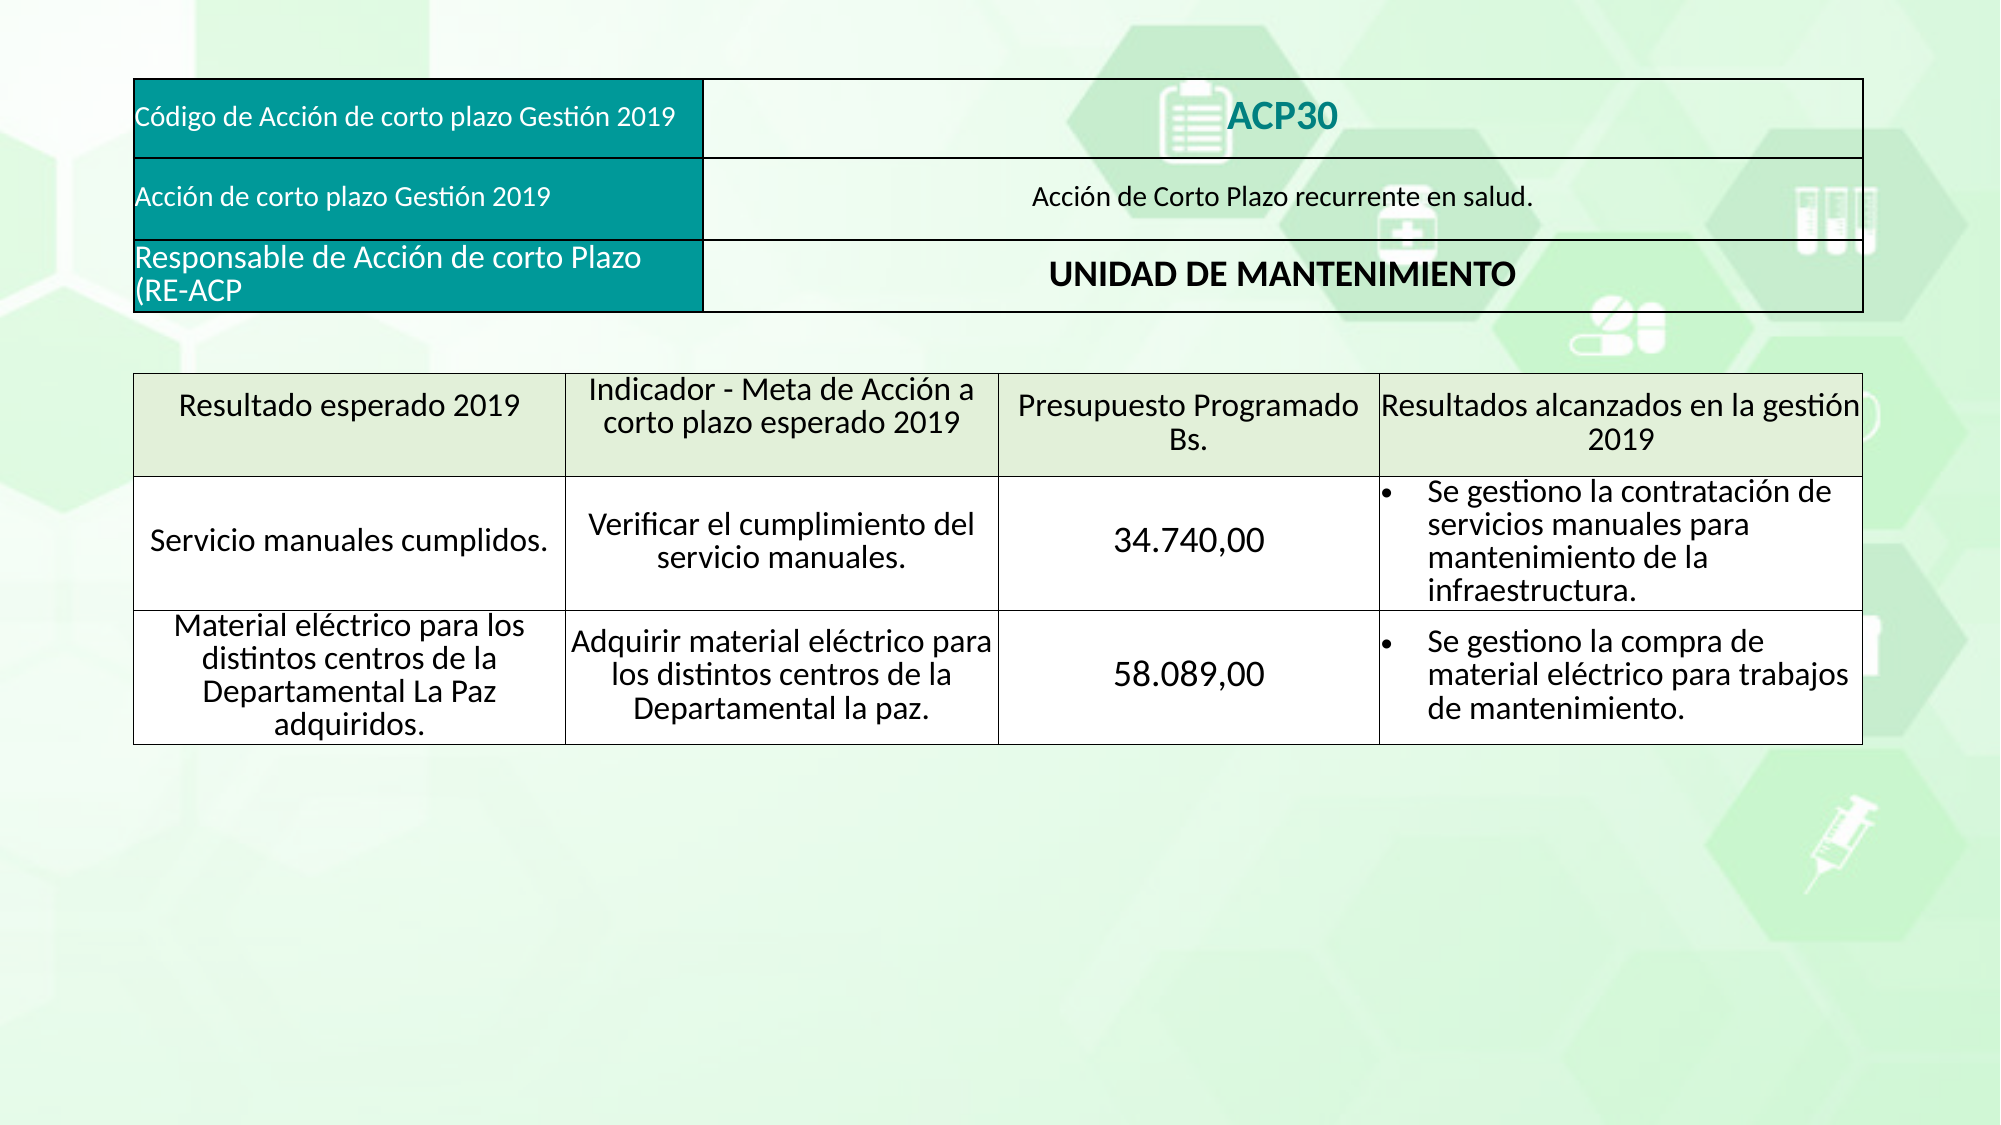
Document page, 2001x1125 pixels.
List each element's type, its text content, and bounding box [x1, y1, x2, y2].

table_cell Se gestiono la compra de material eléctrico para trabajos de mantenimiento. [1380, 611, 1862, 744]
table_cell 58.089,00 [999, 611, 1379, 744]
table_header Resultado esperado 2019 [134, 374, 565, 476]
table_cell Material eléctrico para los distintos centros de la Departamental La Paz adquiridos. [134, 611, 565, 744]
table_cell Se gestiono la contratación de servicios manuales para mantenimiento de la infraestructura. [1380, 477, 1862, 610]
table_cell Acción de corto plazo Gestión 2019 [135, 159, 702, 239]
table_cell Responsable de Acción de corto Plazo (RE-ACP [135, 241, 702, 311]
table_cell UNIDAD DE MANTENIMIENTO [704, 241, 1862, 311]
table_cell 34.740,00 [999, 477, 1379, 610]
table_header Indicador - Meta de Acción a corto plazo esperado 2019 [566, 374, 998, 476]
table_header Presupuesto Programado Bs. [999, 374, 1379, 476]
table_cell Verificar el cumplimiento del servicio manuales. [566, 477, 998, 610]
table_cell Acción de Corto Plazo recurrente en salud. [704, 159, 1862, 239]
table_cell Adquirir material eléctrico para los distintos centros de la Departamental la paz. [566, 611, 998, 744]
table_cell Servicio manuales cumplidos. [134, 477, 565, 610]
table_header ACP30 [704, 80, 1862, 157]
table_header Código de Acción de corto plazo Gestión 2019 [135, 80, 702, 157]
table_header Resultados alcanzados en la gestión 2019 [1380, 374, 1862, 476]
